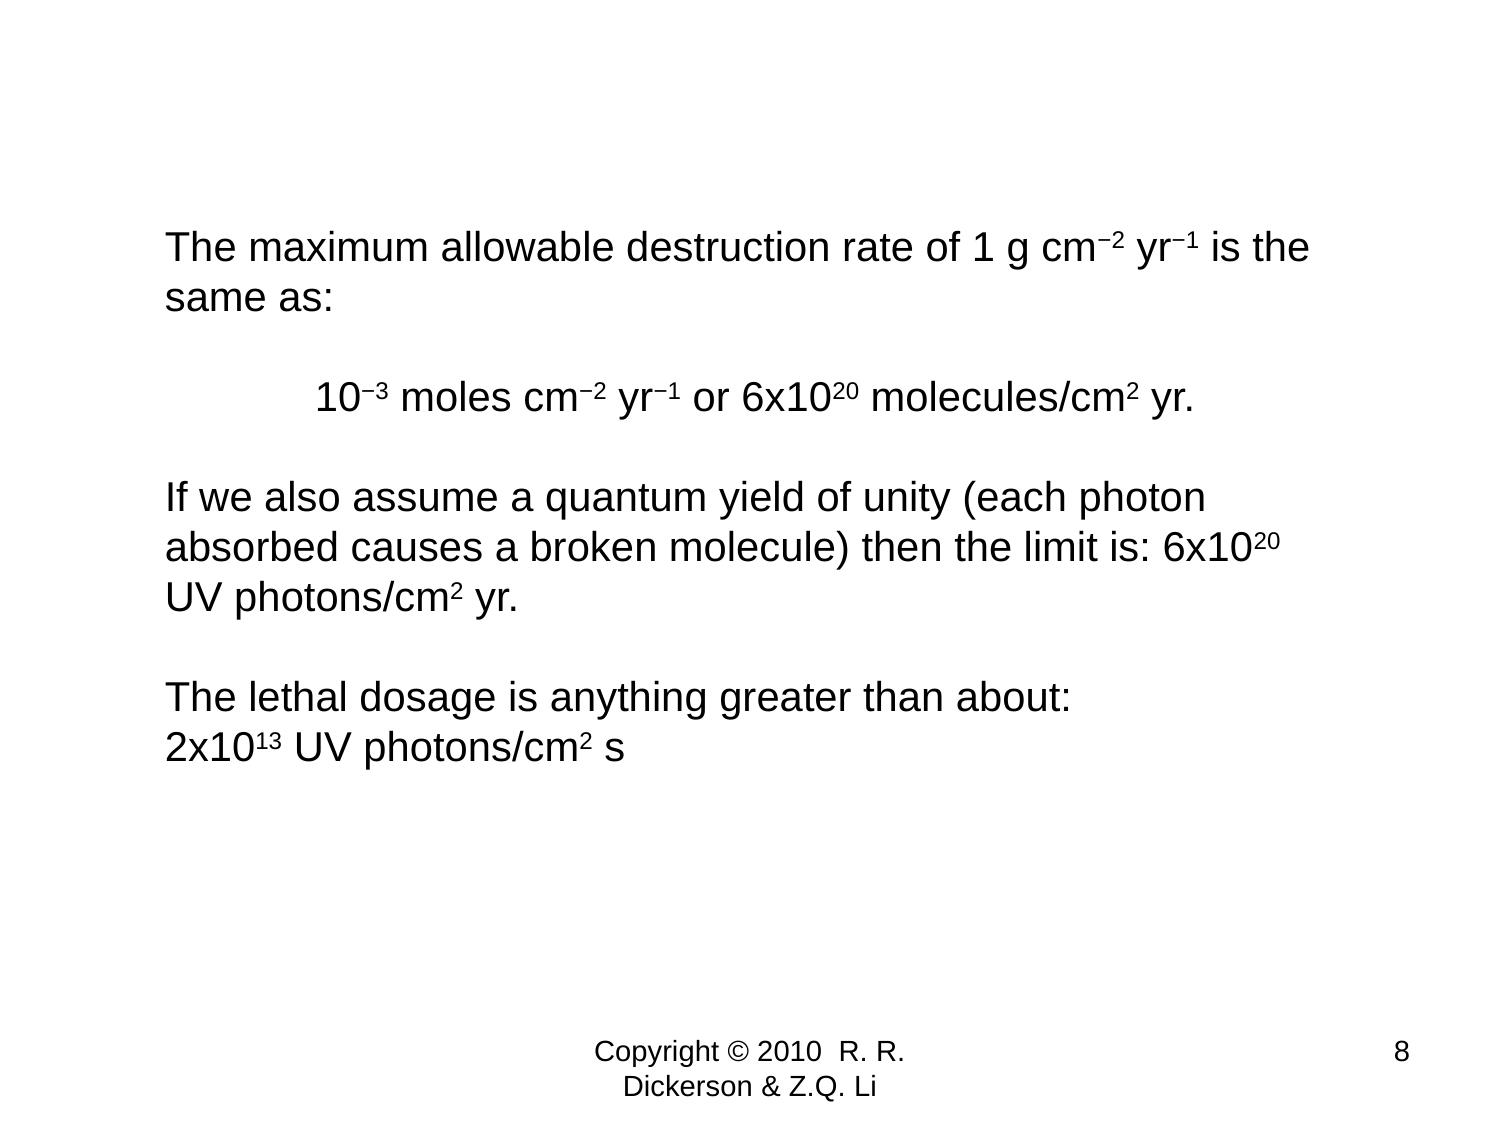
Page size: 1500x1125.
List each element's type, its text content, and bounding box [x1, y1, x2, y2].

footer Copyright © 2010 R. R. Dickerson & Z.Q. Li [512, 1024, 988, 1103]
slide_number 8 [1074, 1024, 1425, 1103]
text_box The maximum allowable destruction rate of 1 g cm−2 yr−1 is the same as: 10−3 moles cm−2 yr−1 or 6x1020 molecules/cm2 yr. If we also assume a quantum yield of unity (each photon absorbed causes a broken molecule) then the limit is: 6x1020 UV photons/cm2 yr. The lethal dosage is anything greater than about: 2x1013 UV photons/cm2 s [149, 212, 1350, 778]
